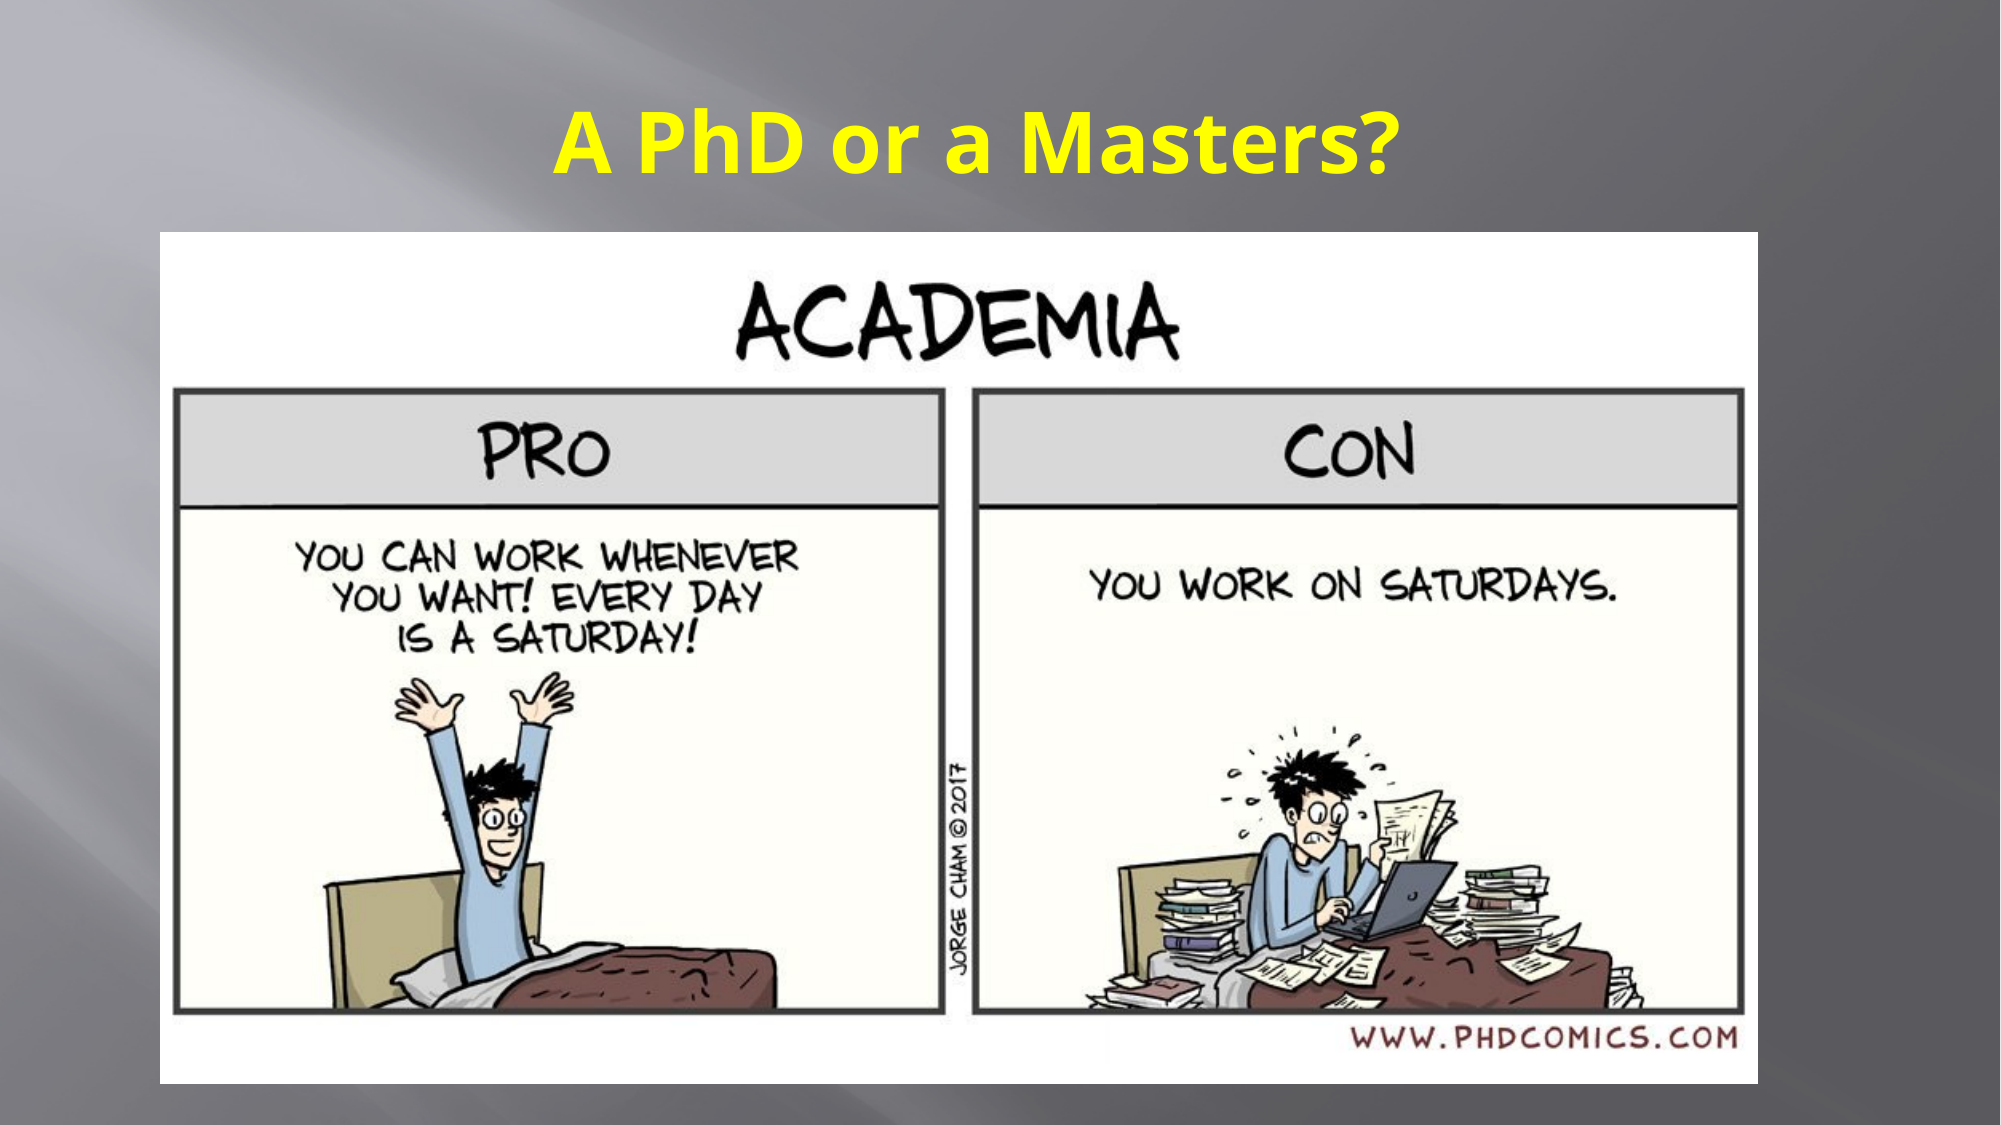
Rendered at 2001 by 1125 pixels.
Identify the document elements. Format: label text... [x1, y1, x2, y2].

picture [160, 232, 1758, 1085]
title A PhD or a Masters? [78, 45, 1879, 233]
